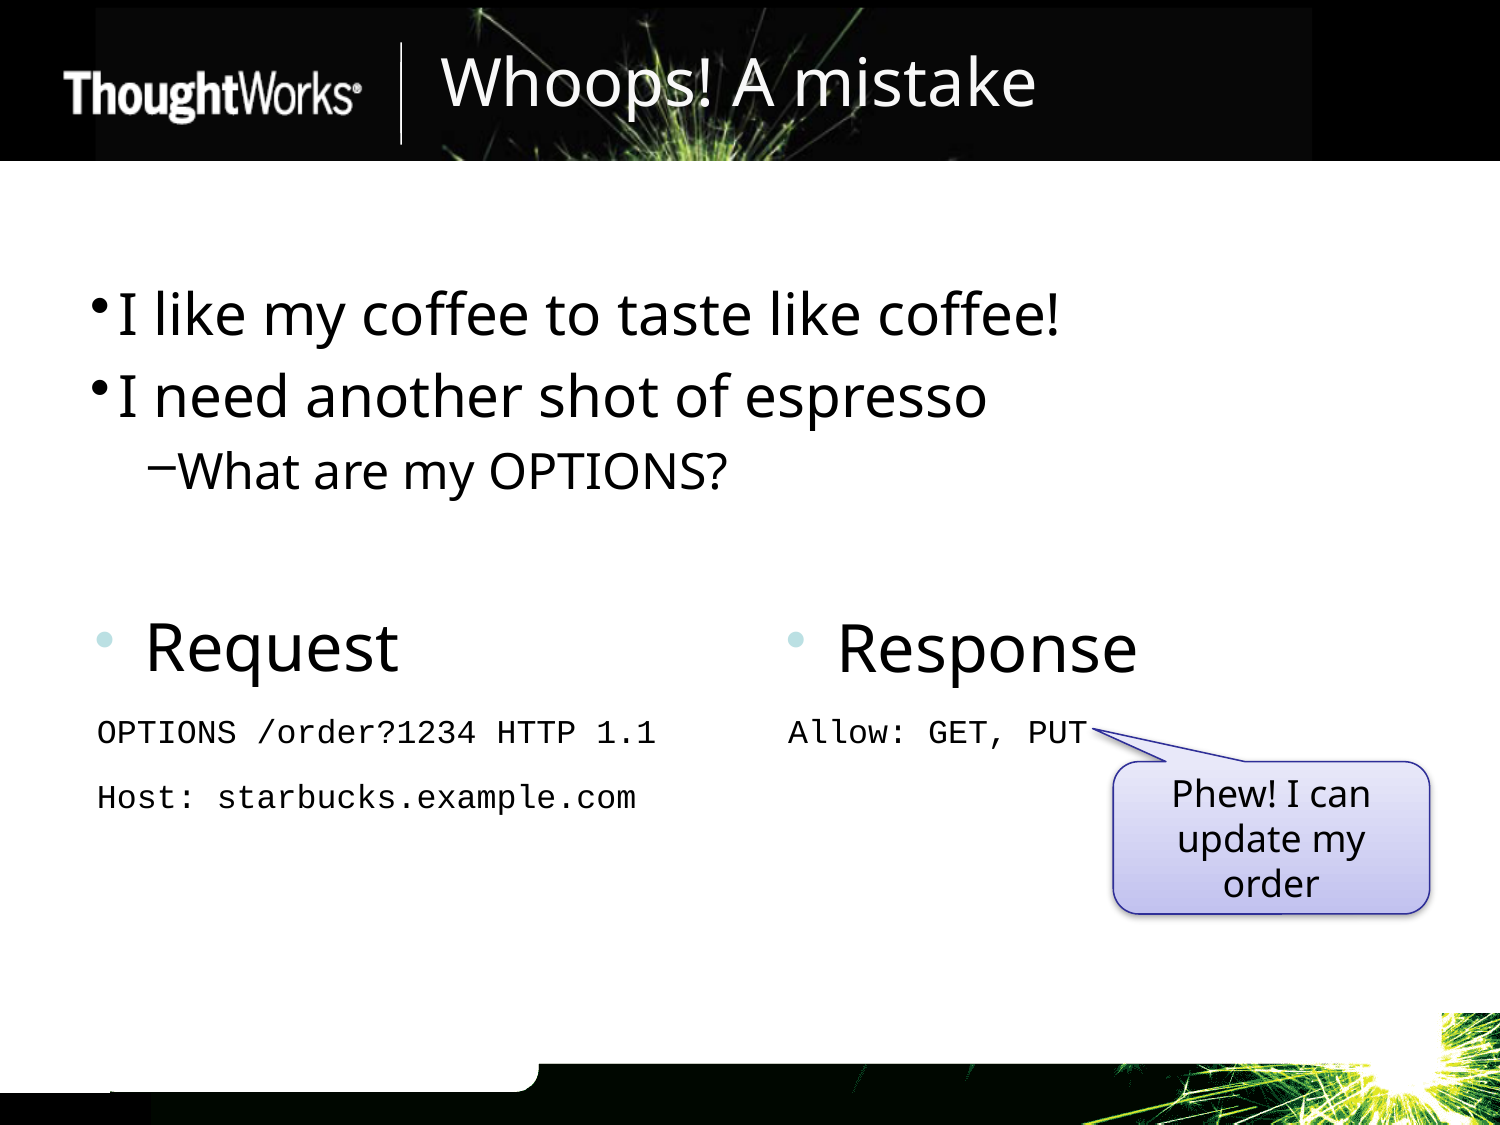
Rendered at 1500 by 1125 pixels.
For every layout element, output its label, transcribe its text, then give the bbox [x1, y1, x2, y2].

text_box Phew! I can update my order [1091, 727, 1431, 915]
text_box Request OPTIONS /order?1234 HTTP 1.1 Host: starbucks.example.com [82, 597, 750, 961]
list I like my coffee to taste like coffee! I need another shot of espresso What are my OPTIONS? [74, 269, 1426, 634]
text_box Response Allow: GET, PUT [773, 598, 1442, 961]
picture [0, 0, 1382, 161]
title Whoops! A mistake [424, 32, 1459, 150]
picture [110, 1013, 1500, 1125]
